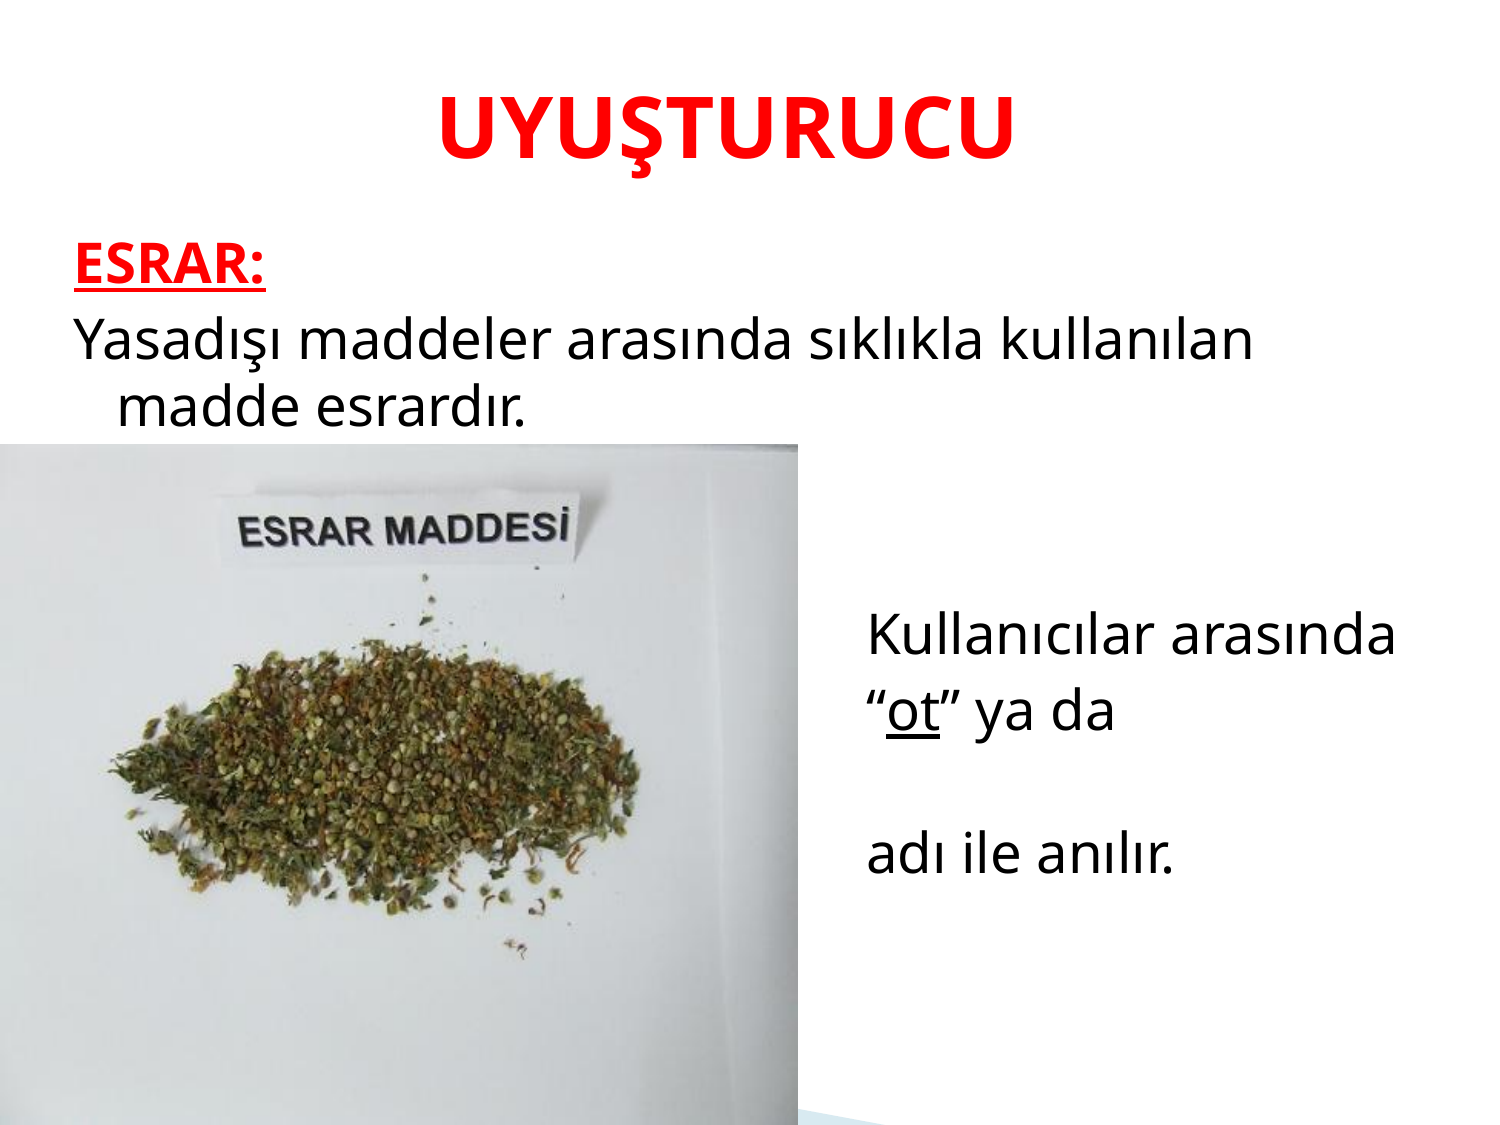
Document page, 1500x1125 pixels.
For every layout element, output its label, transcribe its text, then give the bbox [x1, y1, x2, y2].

title UYUŞTURUCU [53, 30, 1404, 219]
picture [0, 444, 798, 1125]
list ESRAR: Yasadışı maddeler arasında sıklıkla kullanılan madde esrardır. Kullanıcılar arasında “ot” ya da “marihuana” adı ile anılır. [41, 219, 1424, 963]
